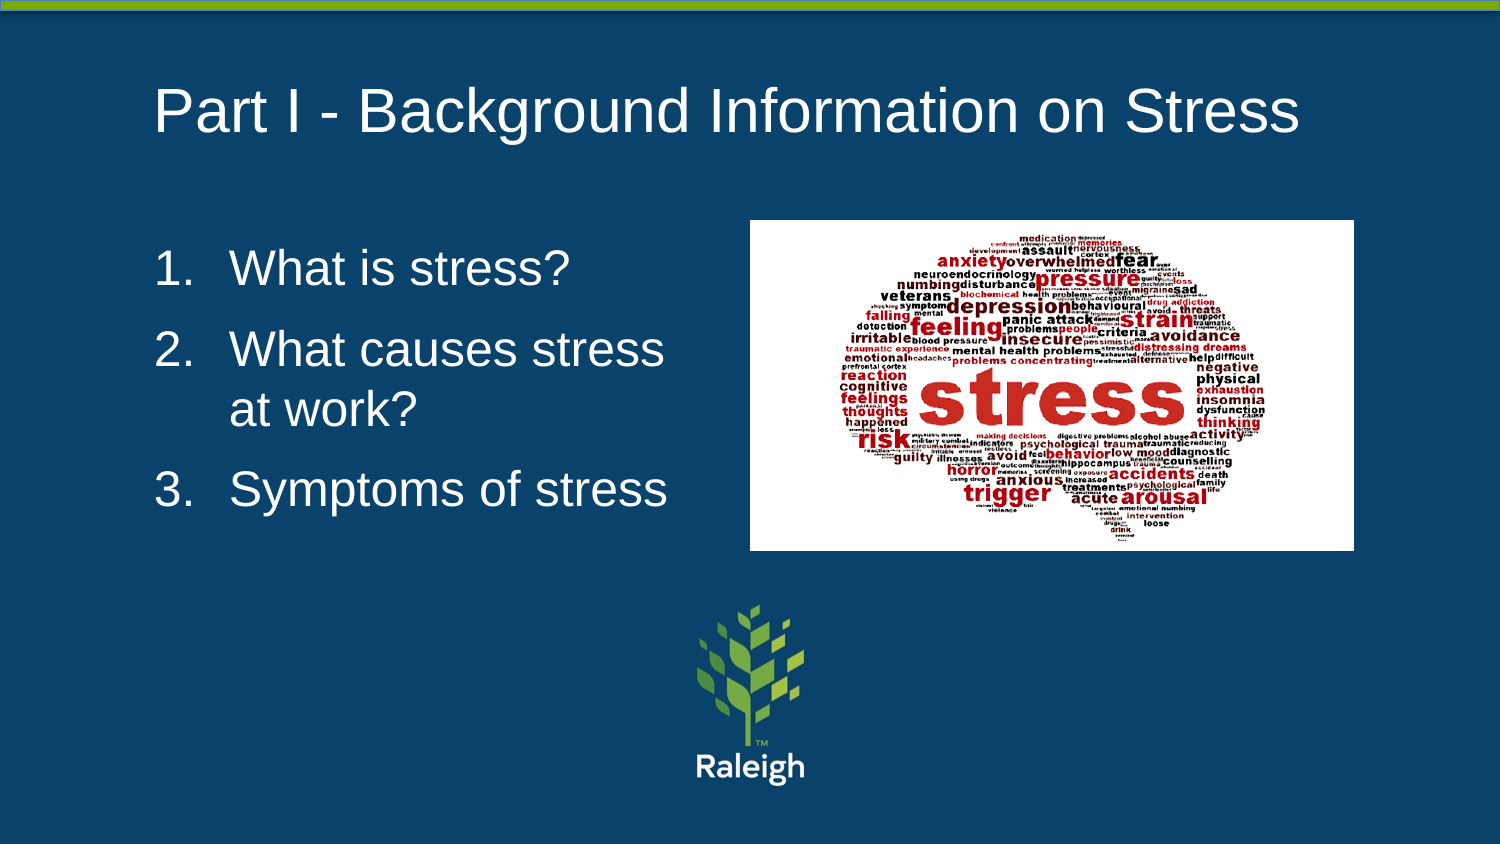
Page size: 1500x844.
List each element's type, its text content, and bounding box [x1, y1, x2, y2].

text_box What is stress? What causes stress at work? Symptoms of stress [138, 220, 686, 531]
picture [0, 11, 1500, 844]
list Part I - Background Information on Stress [87, 62, 1386, 201]
